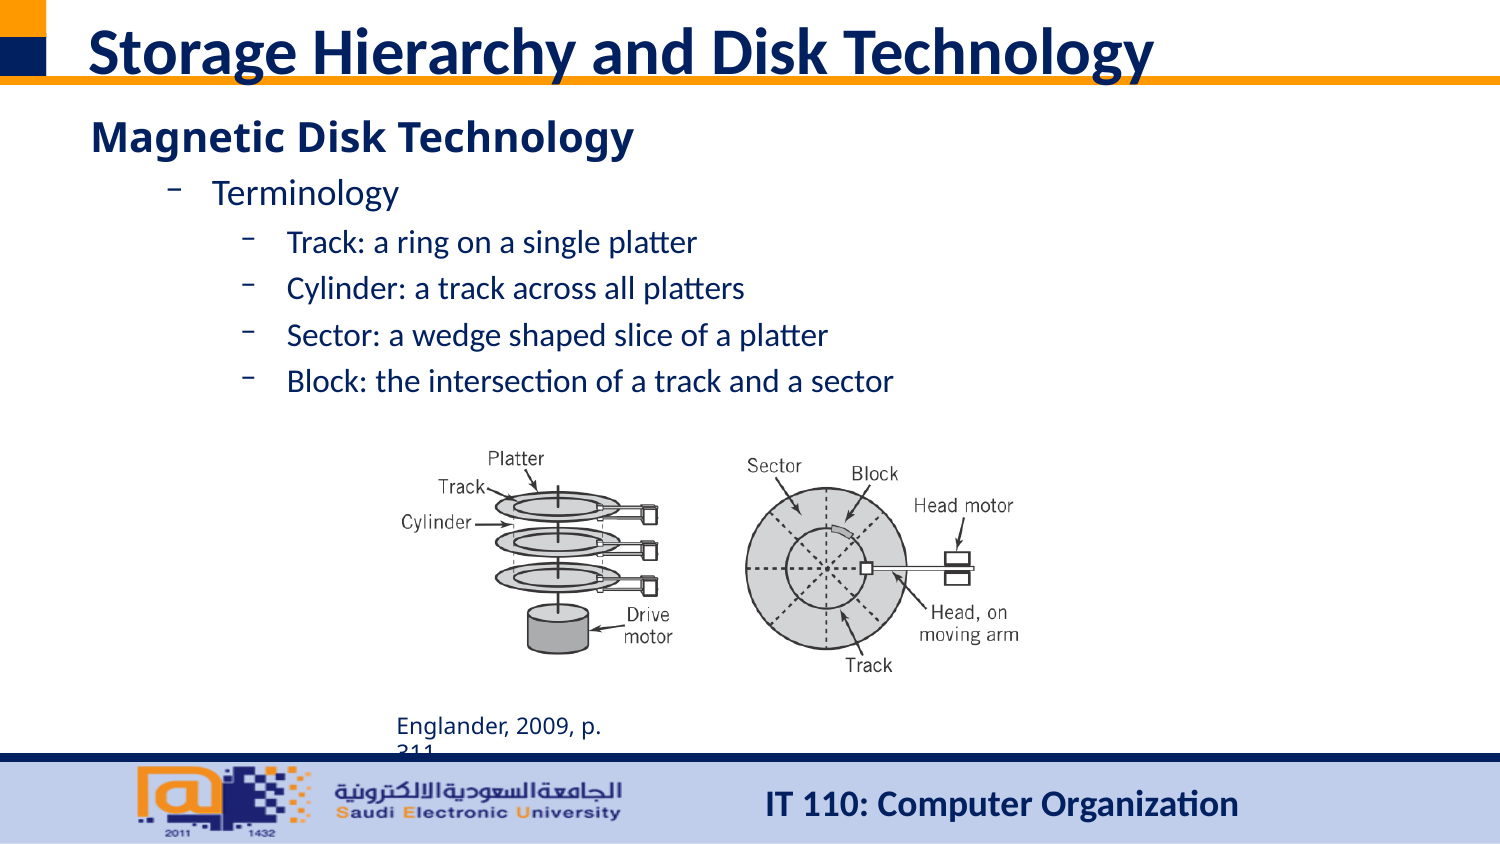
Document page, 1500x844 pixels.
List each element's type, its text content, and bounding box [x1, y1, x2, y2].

title Storage Hierarchy and Disk Technology [73, 0, 1427, 81]
picture [137, 766, 622, 837]
list Magnetic Disk Technology Terminology Track: a ring on a single platter Cylinder: a track across all platters Sector: a wedge shaped slice of a platter Block: the intersection of a track and a sector [75, 103, 1425, 660]
picture [387, 434, 1037, 697]
text_box Englander, 2009, p. 311 [381, 703, 625, 747]
